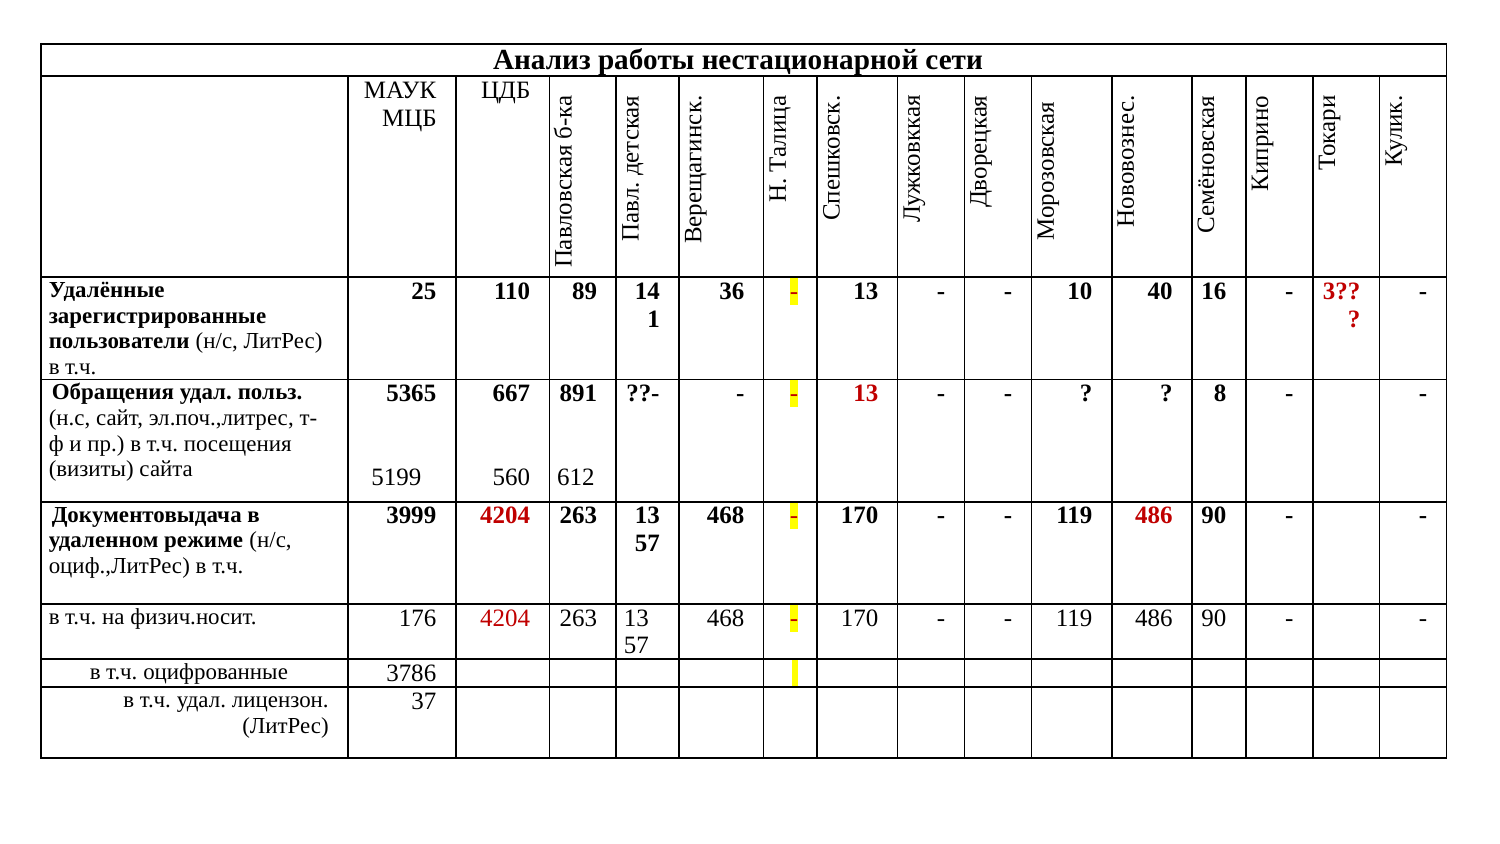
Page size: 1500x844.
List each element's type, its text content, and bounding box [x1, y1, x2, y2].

table_cell - [1247, 380, 1312, 501]
table_cell [1314, 688, 1379, 757]
table_cell в т.ч. на физич.носит. [42, 605, 347, 658]
table_cell ? [1032, 380, 1111, 501]
table_cell 5365 5199 [349, 380, 455, 501]
table_cell [1247, 660, 1312, 686]
table_cell [617, 660, 678, 686]
table_cell [764, 660, 816, 686]
table_cell 8 [1193, 380, 1245, 501]
table_cell 170 [818, 503, 897, 603]
table_cell - [680, 380, 763, 501]
table_cell - [1380, 503, 1446, 603]
table_cell 110 [457, 278, 549, 379]
table_cell [898, 660, 964, 686]
table_cell 486 [1113, 605, 1191, 658]
table_cell Кулик. [1380, 77, 1446, 276]
table_cell 3786 [349, 660, 455, 686]
table_cell - [1380, 278, 1446, 379]
table_cell 90 [1193, 503, 1245, 603]
table_cell 36 [680, 278, 763, 379]
table_cell [1032, 688, 1111, 757]
table_cell [1113, 688, 1191, 757]
table_cell ??- [617, 380, 678, 501]
table_cell 4204 [457, 605, 549, 658]
table_cell - [965, 380, 1031, 501]
table_header Анализ работы нестационарной сети [42, 45, 1446, 75]
table_cell - [1380, 605, 1446, 658]
table_cell 1357 [617, 503, 678, 603]
table_cell [1193, 688, 1245, 757]
table_cell - [898, 503, 964, 603]
table_cell 37 [349, 688, 455, 757]
table_cell [818, 660, 897, 686]
table_cell Н. Талица [764, 77, 816, 276]
table_cell 13 [818, 380, 897, 501]
table_cell [1193, 660, 1245, 686]
table_cell 176 [349, 605, 455, 658]
table_cell 40 [1113, 278, 1191, 379]
table_cell - [898, 278, 964, 379]
table_cell Удалённые зарегистрированные пользователи (н/с, ЛитРес) в т.ч. [42, 278, 347, 379]
table_cell Обращения удал. польз. (н.с, сайт, эл.поч.,литрес, т-ф и пр.) в т.ч. посещения (визиты) сайта [42, 380, 347, 501]
table_cell 119 [1032, 605, 1111, 658]
table_cell - [1247, 605, 1312, 658]
table_cell 90 [1193, 605, 1245, 658]
table_cell [1247, 688, 1312, 757]
table_cell Павл. детская [617, 77, 678, 276]
table_cell 468 [680, 503, 763, 603]
table_cell 263 [550, 605, 615, 658]
table_cell 13 [818, 278, 897, 379]
table_cell [818, 688, 897, 757]
table_cell 141 [617, 278, 678, 379]
table_cell [1113, 660, 1191, 686]
table_cell [680, 688, 763, 757]
table_cell 10 [1032, 278, 1111, 379]
table_cell - [764, 605, 816, 658]
table_cell Спешковск. [818, 77, 897, 276]
table_cell 667 560 [457, 380, 549, 501]
table_cell 468 [680, 605, 763, 658]
table_cell [550, 660, 615, 686]
table_cell - [898, 605, 964, 658]
table_cell [965, 660, 1031, 686]
table_cell [42, 77, 347, 276]
table_cell Дворецкая [965, 77, 1031, 276]
table_cell [680, 660, 763, 686]
table_cell в т.ч. оцифрованные [42, 660, 347, 686]
table_cell - [764, 278, 816, 379]
table_cell - [898, 380, 964, 501]
table_cell ЦДБ [457, 77, 549, 276]
table_cell [1380, 660, 1446, 686]
table_cell Морозовская [1032, 77, 1111, 276]
table_cell МАУК МЦБ [349, 77, 455, 276]
table_cell - [965, 503, 1031, 603]
table_cell 3999 [349, 503, 455, 603]
table_cell [764, 688, 816, 757]
table_cell [965, 688, 1031, 757]
table_cell [1314, 503, 1379, 603]
table_cell [457, 660, 549, 686]
table_cell - [764, 380, 816, 501]
table_cell Верещагинск. [680, 77, 763, 276]
table_cell [1314, 380, 1379, 501]
table_cell в т.ч. удал. лицензон. (ЛитРес) [42, 688, 347, 757]
table_cell Токари [1314, 77, 1379, 276]
table_cell 4204 [457, 503, 549, 603]
table_cell ? [1113, 380, 1191, 501]
table_cell - [1380, 380, 1446, 501]
table_cell Семёновская [1193, 77, 1245, 276]
table_cell - [965, 278, 1031, 379]
table_cell [1314, 605, 1379, 658]
table_cell [1032, 660, 1111, 686]
table_cell - [764, 503, 816, 603]
table_cell 1357 [617, 605, 678, 658]
table_cell Документовыдача в удаленном режиме (н/с, оциф.,ЛитРес) в т.ч. [42, 503, 347, 603]
table_cell 486 [1113, 503, 1191, 603]
table_cell [550, 688, 615, 757]
table_cell 3??? [1314, 278, 1379, 379]
table_cell 263 [550, 503, 615, 603]
table_cell Павловская б-ка [550, 77, 615, 276]
table_cell Киприно [1247, 77, 1312, 276]
table_cell [1380, 688, 1446, 757]
table_cell 16 [1193, 278, 1245, 379]
table_cell [457, 688, 549, 757]
table_cell 891 612 [550, 380, 615, 501]
table_cell 25 [349, 278, 455, 379]
table_cell Нововознес. [1113, 77, 1191, 276]
table_cell [1314, 660, 1379, 686]
table_cell - [1247, 278, 1312, 379]
table_cell [898, 688, 964, 757]
table_cell - [1247, 503, 1312, 603]
table_cell 170 [818, 605, 897, 658]
table_cell - [965, 605, 1031, 658]
table_cell 89 [550, 278, 615, 379]
table_cell [617, 688, 678, 757]
table_cell 119 [1032, 503, 1111, 603]
table_cell Лужковккая [898, 77, 964, 276]
